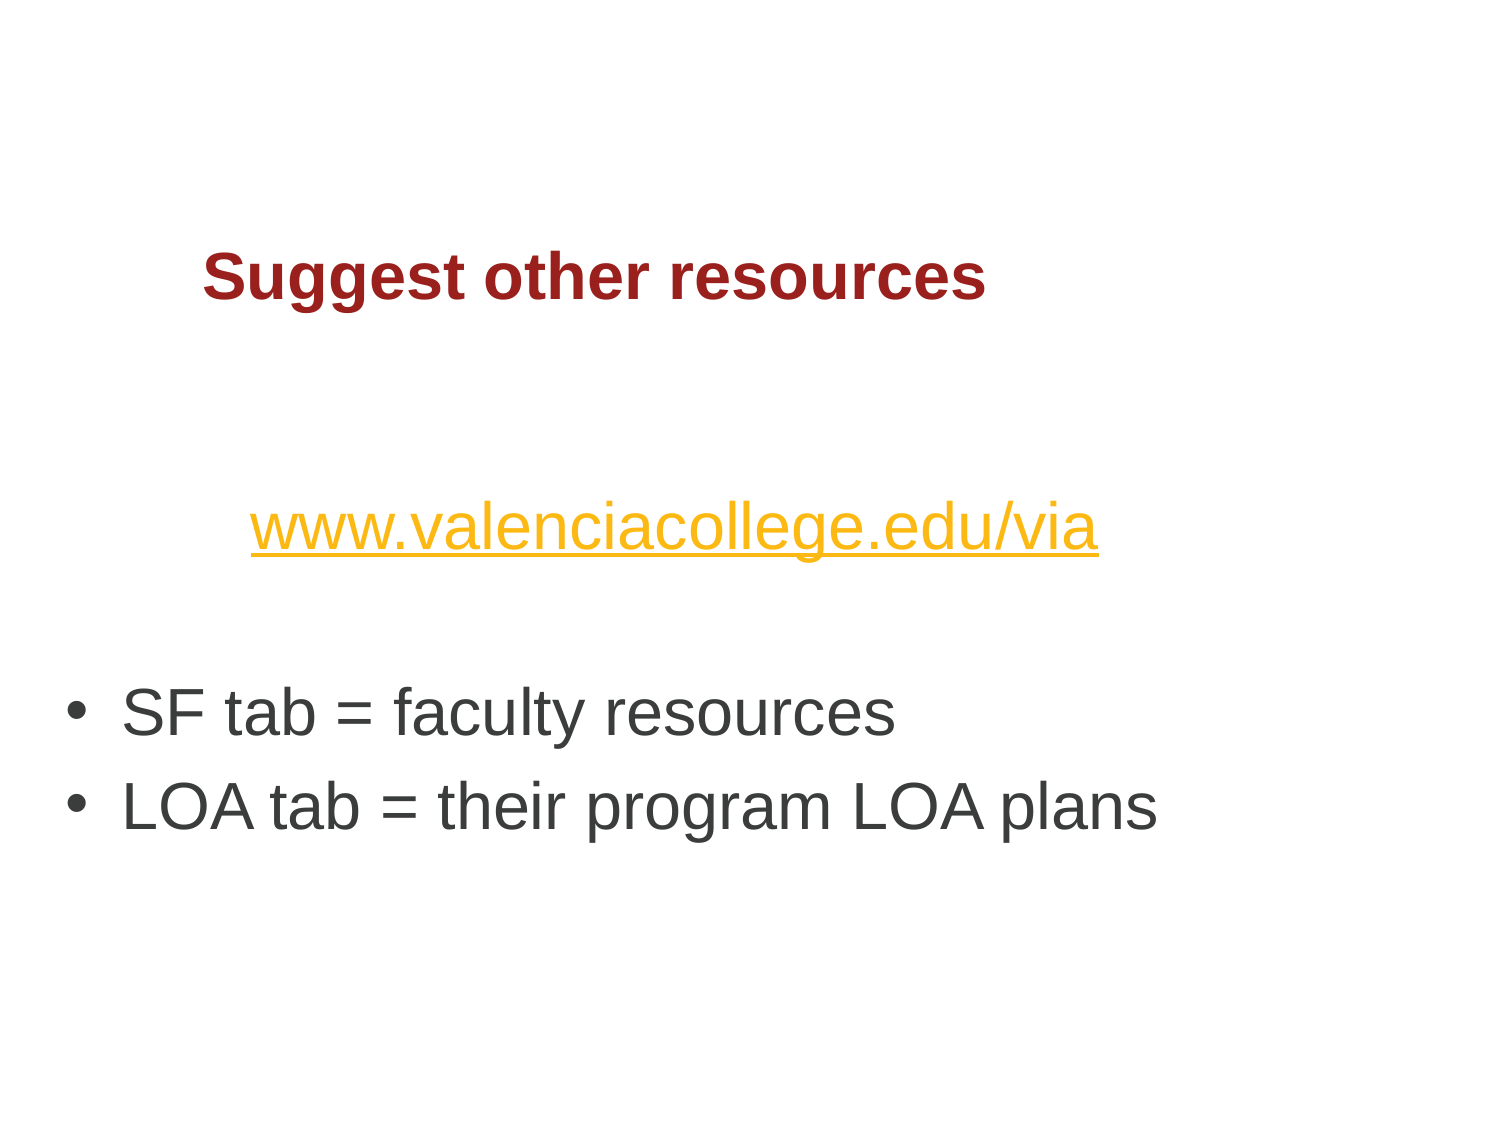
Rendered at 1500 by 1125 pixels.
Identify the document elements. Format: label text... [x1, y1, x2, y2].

list www.valenciacollege.edu/via SF tab = faculty resources LOA tab = their program LOA plans [50, 474, 1300, 1050]
title Suggest other resources [187, 206, 1313, 340]
